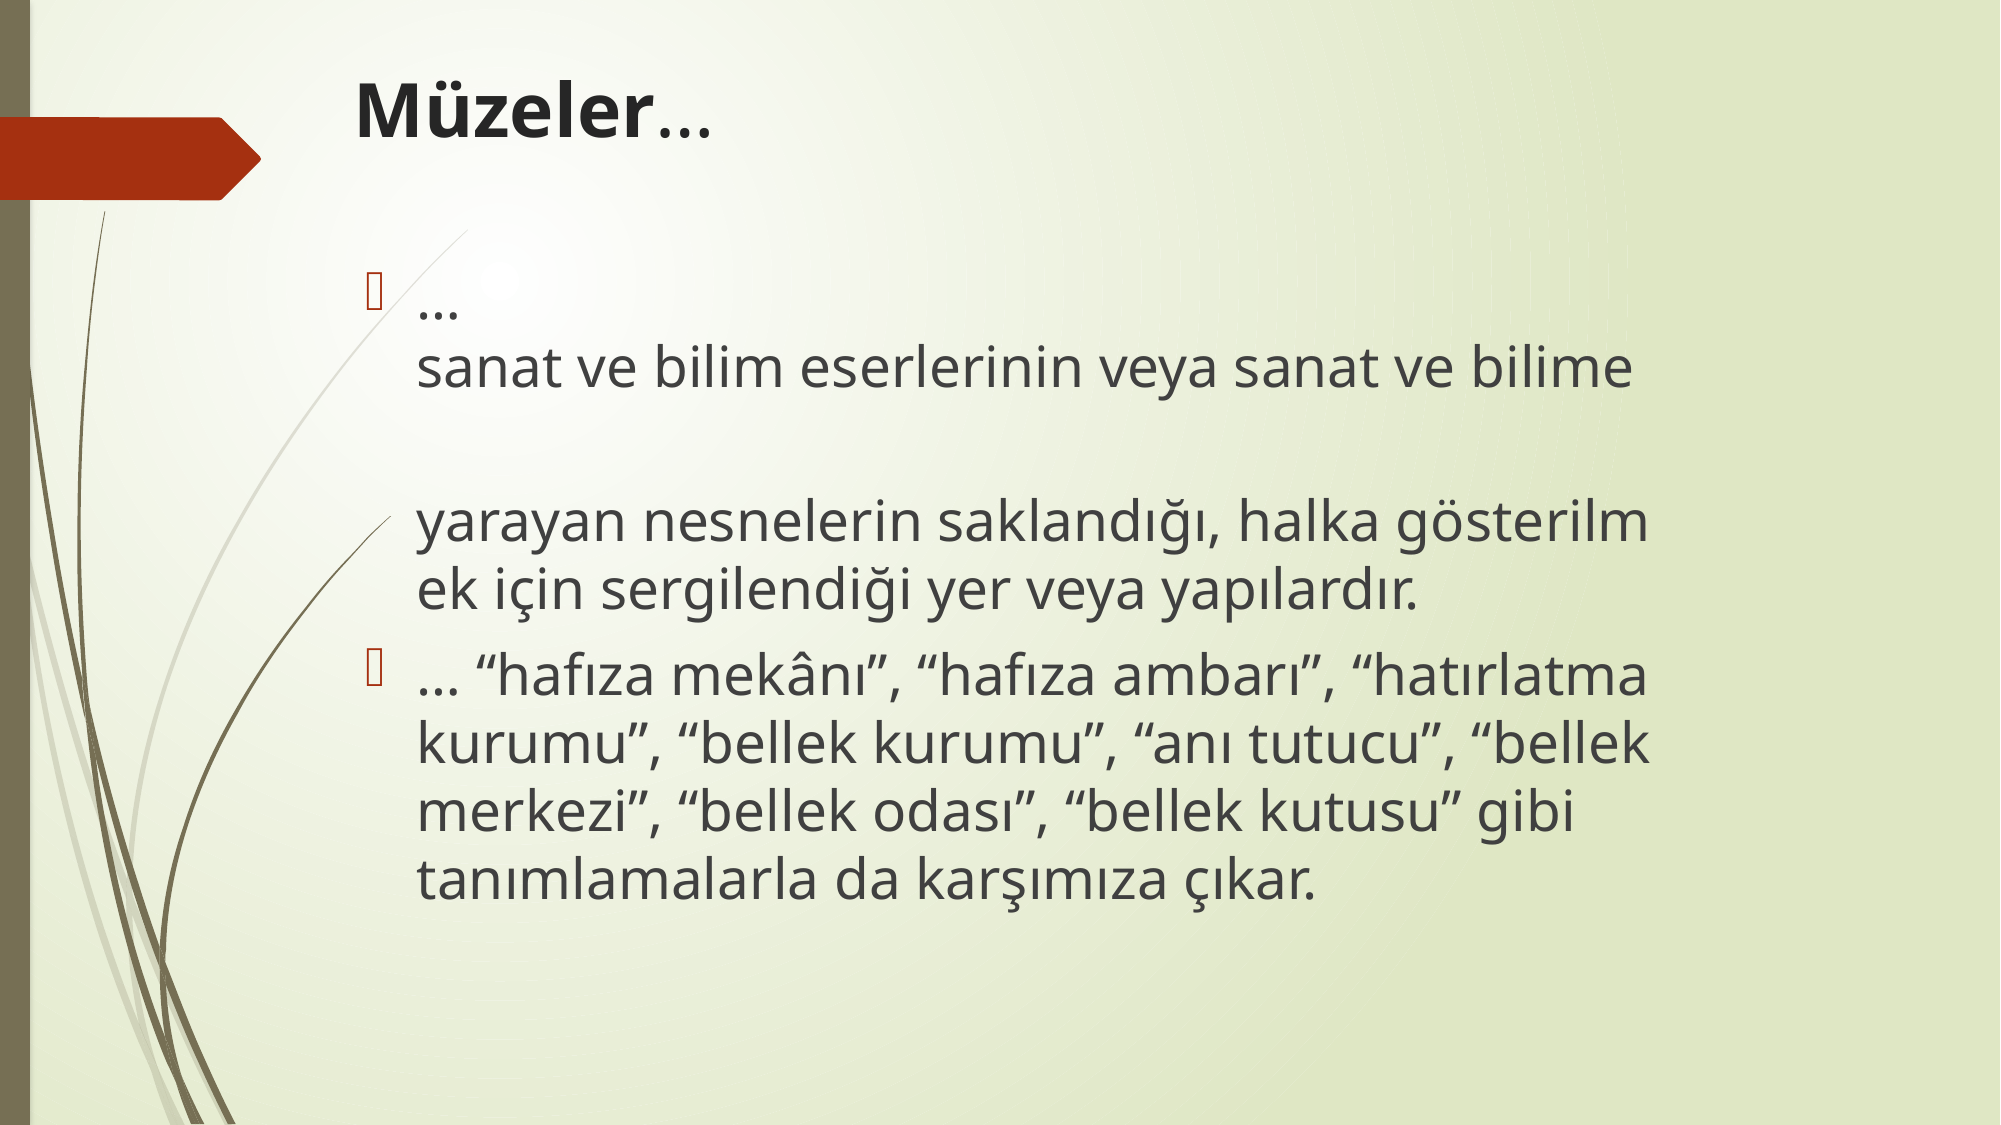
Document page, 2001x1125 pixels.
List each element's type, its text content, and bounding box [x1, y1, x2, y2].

list …sanat ve bilim eserlerinin veya sanat ve bilime yarayan nesnelerin saklandığı, halka gösterilmek için sergilendiği yer veya yapılardır. … “hafıza mekânı”, “hafıza ambarı”, “hatırlatma kurumu”, “bellek kurumu”, “anı tutucu”, “bellek merkezi”, “bellek odası”, “bellek kutusu” gibi tanımlamalarla da karşımıza çıkar. [350, 255, 1675, 994]
title Müzeler… [338, 54, 1689, 243]
